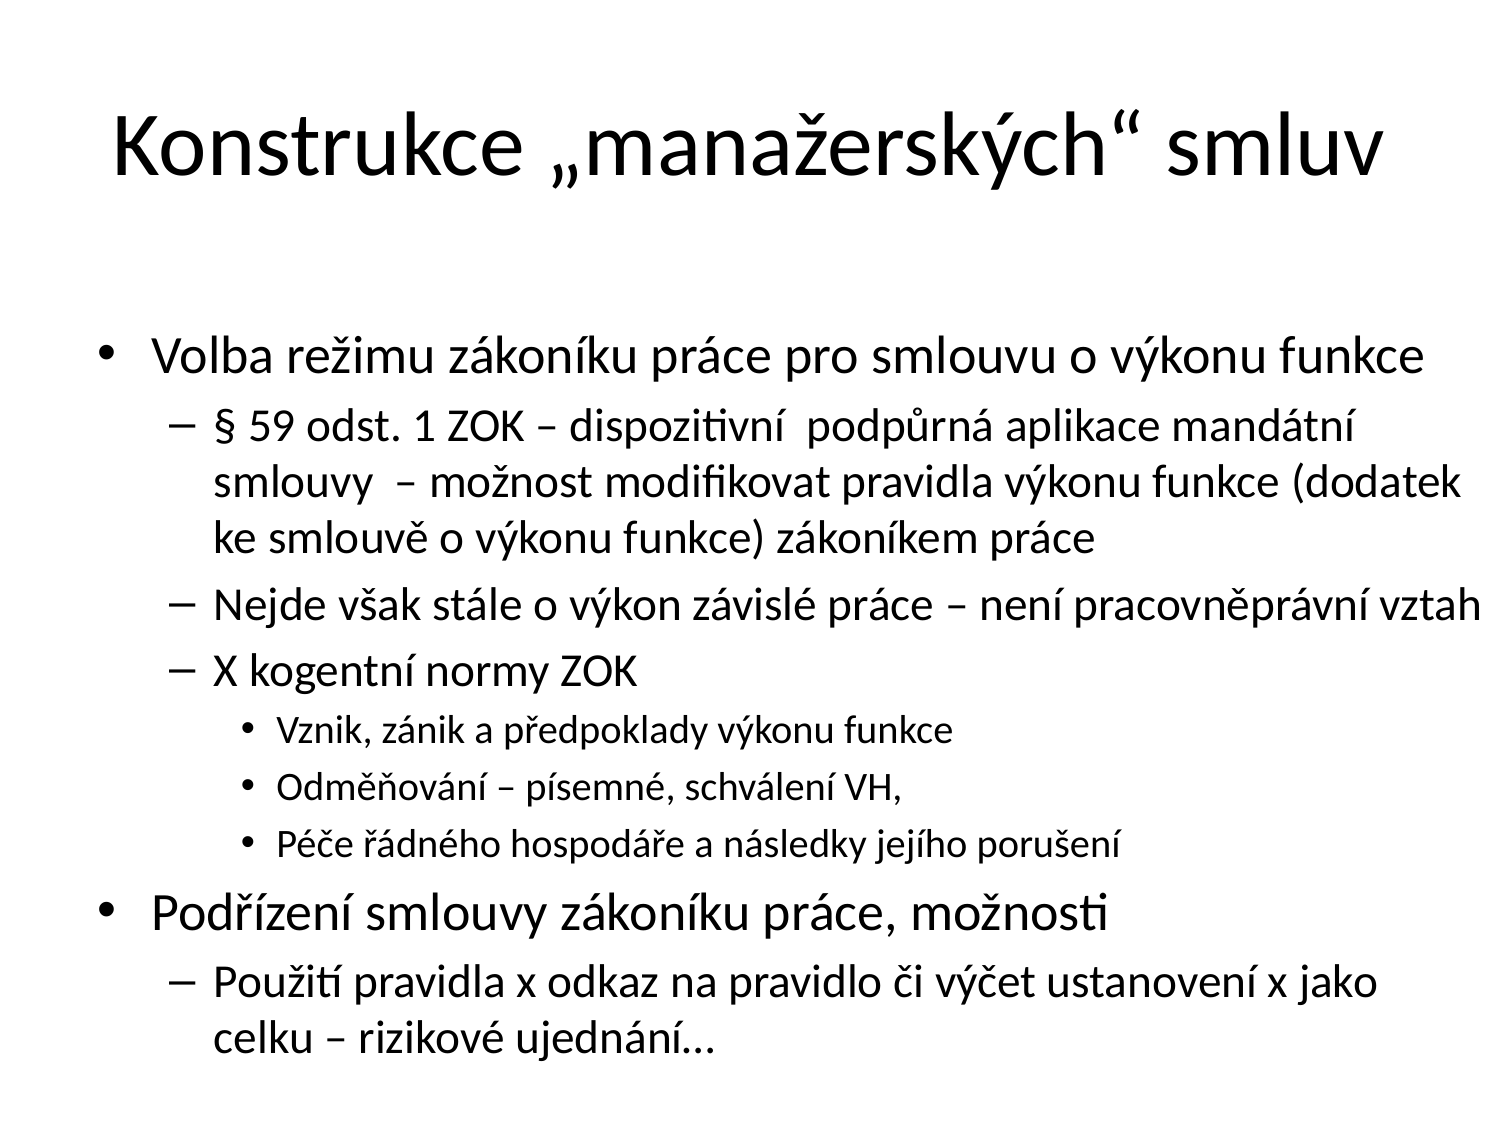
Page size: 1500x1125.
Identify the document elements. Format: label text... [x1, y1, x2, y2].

title Konstrukce „manažerských“ smluv [75, 45, 1425, 233]
list Volba režimu zákoníku práce pro smlouvu o výkonu funkce § 59 odst. 1 ZOK – dispozitivní podpůrná aplikace mandátní smlouvy – možnost modifikovat pravidla výkonu funkce (dodatek ke smlouvě o výkonu funkce) zákoníkem práce Nejde však stále o výkon závislé práce – není pracovněprávní vztah X kogentní normy ZOK Vznik, zánik a předpoklady výkonu funkce Odměňování – písemné, schválení VH, Péče řádného hospodáře a následky jejího porušení Podřízení smlouvy zákoníku práce, možnosti Použití pravidla x odkaz na pravidlo či výčet ustanovení x jako celku – rizikové ujednání… [82, 312, 1500, 1094]
